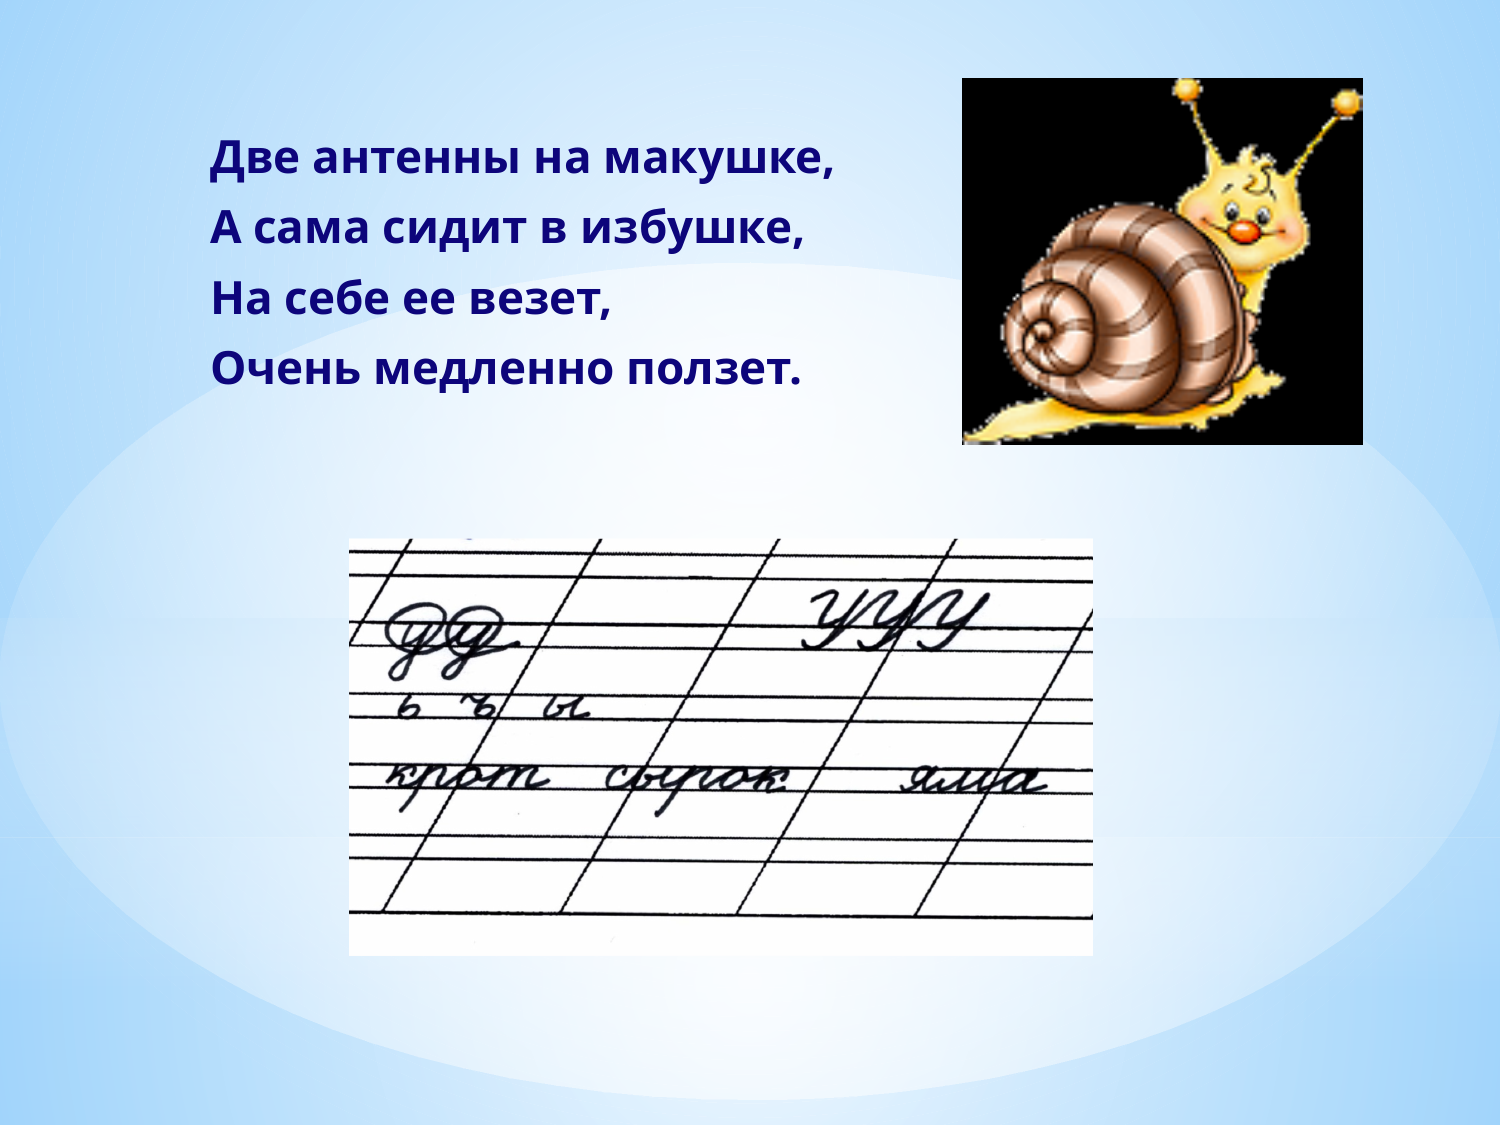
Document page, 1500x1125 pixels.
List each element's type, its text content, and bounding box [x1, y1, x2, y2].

picture [962, 77, 1363, 445]
list Две антенны на макушке, А сама сидит в избушке, На себе ее везет, Очень медленно ползет. [187, 120, 1238, 690]
picture [350, 375, 1092, 1120]
